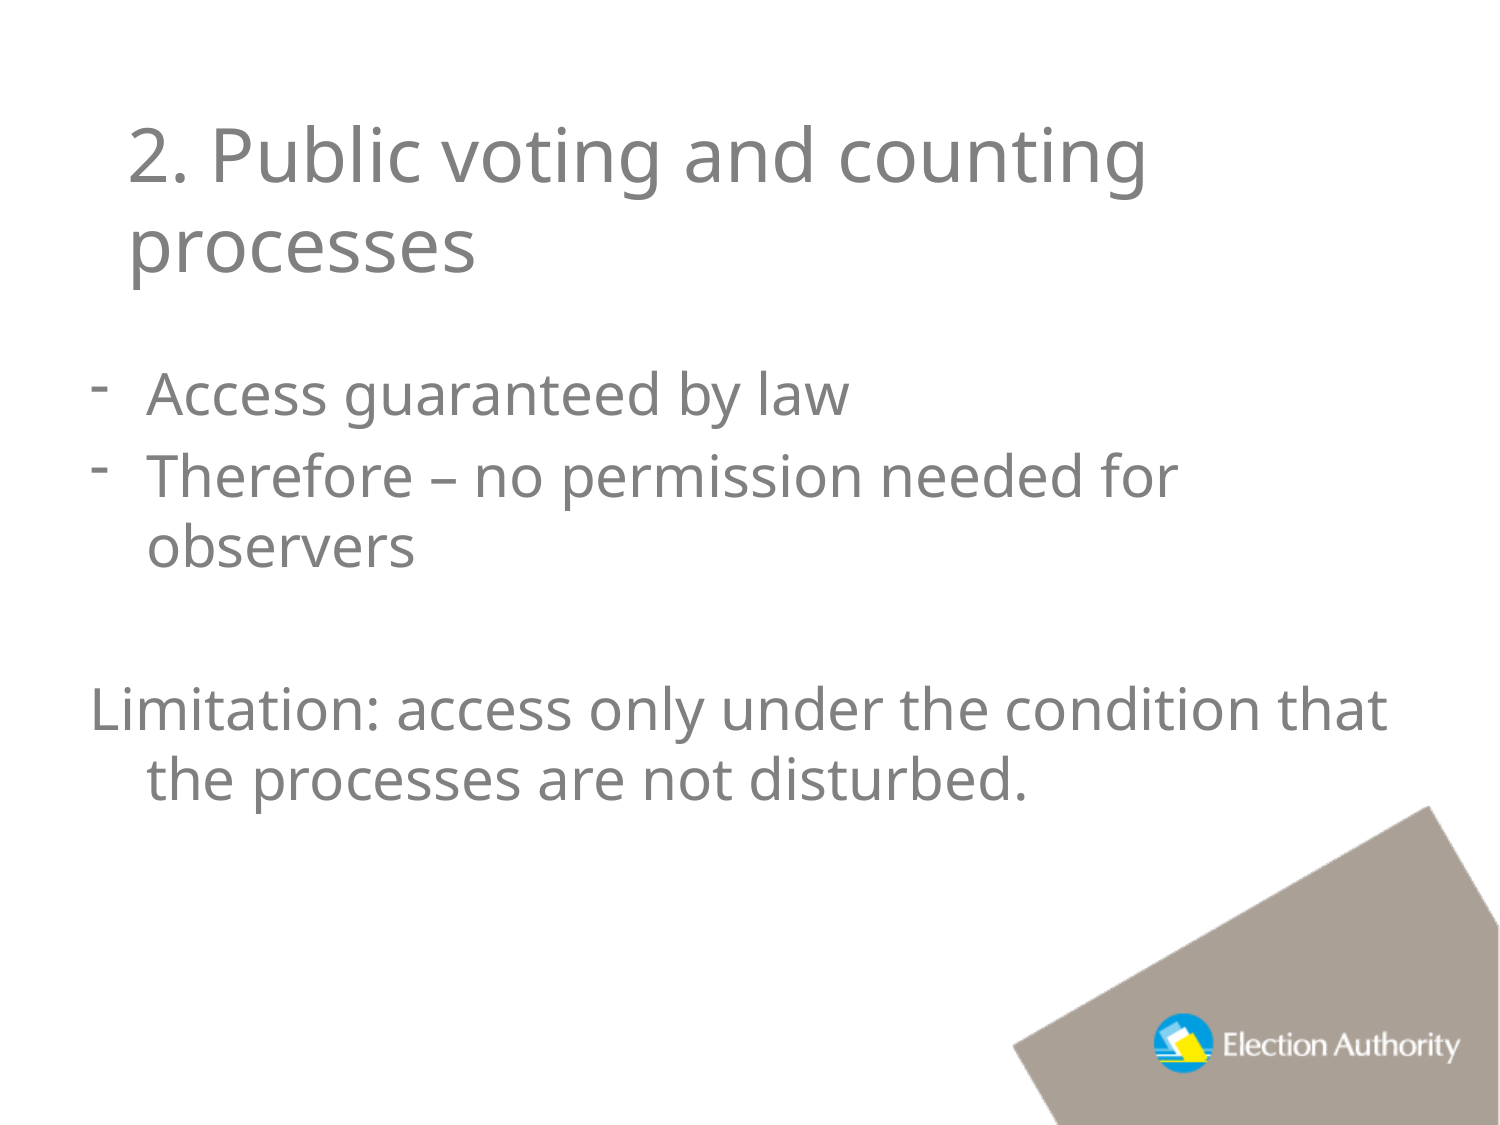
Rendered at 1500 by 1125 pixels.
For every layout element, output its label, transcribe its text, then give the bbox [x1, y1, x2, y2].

picture [1012, 806, 1500, 1125]
list Access guaranteed by law Therefore – no permission needed for observers Limitation: access only under the condition that the processes are not disturbed. [75, 349, 1425, 1005]
title 2. Public voting and counting processes [112, 99, 1388, 288]
